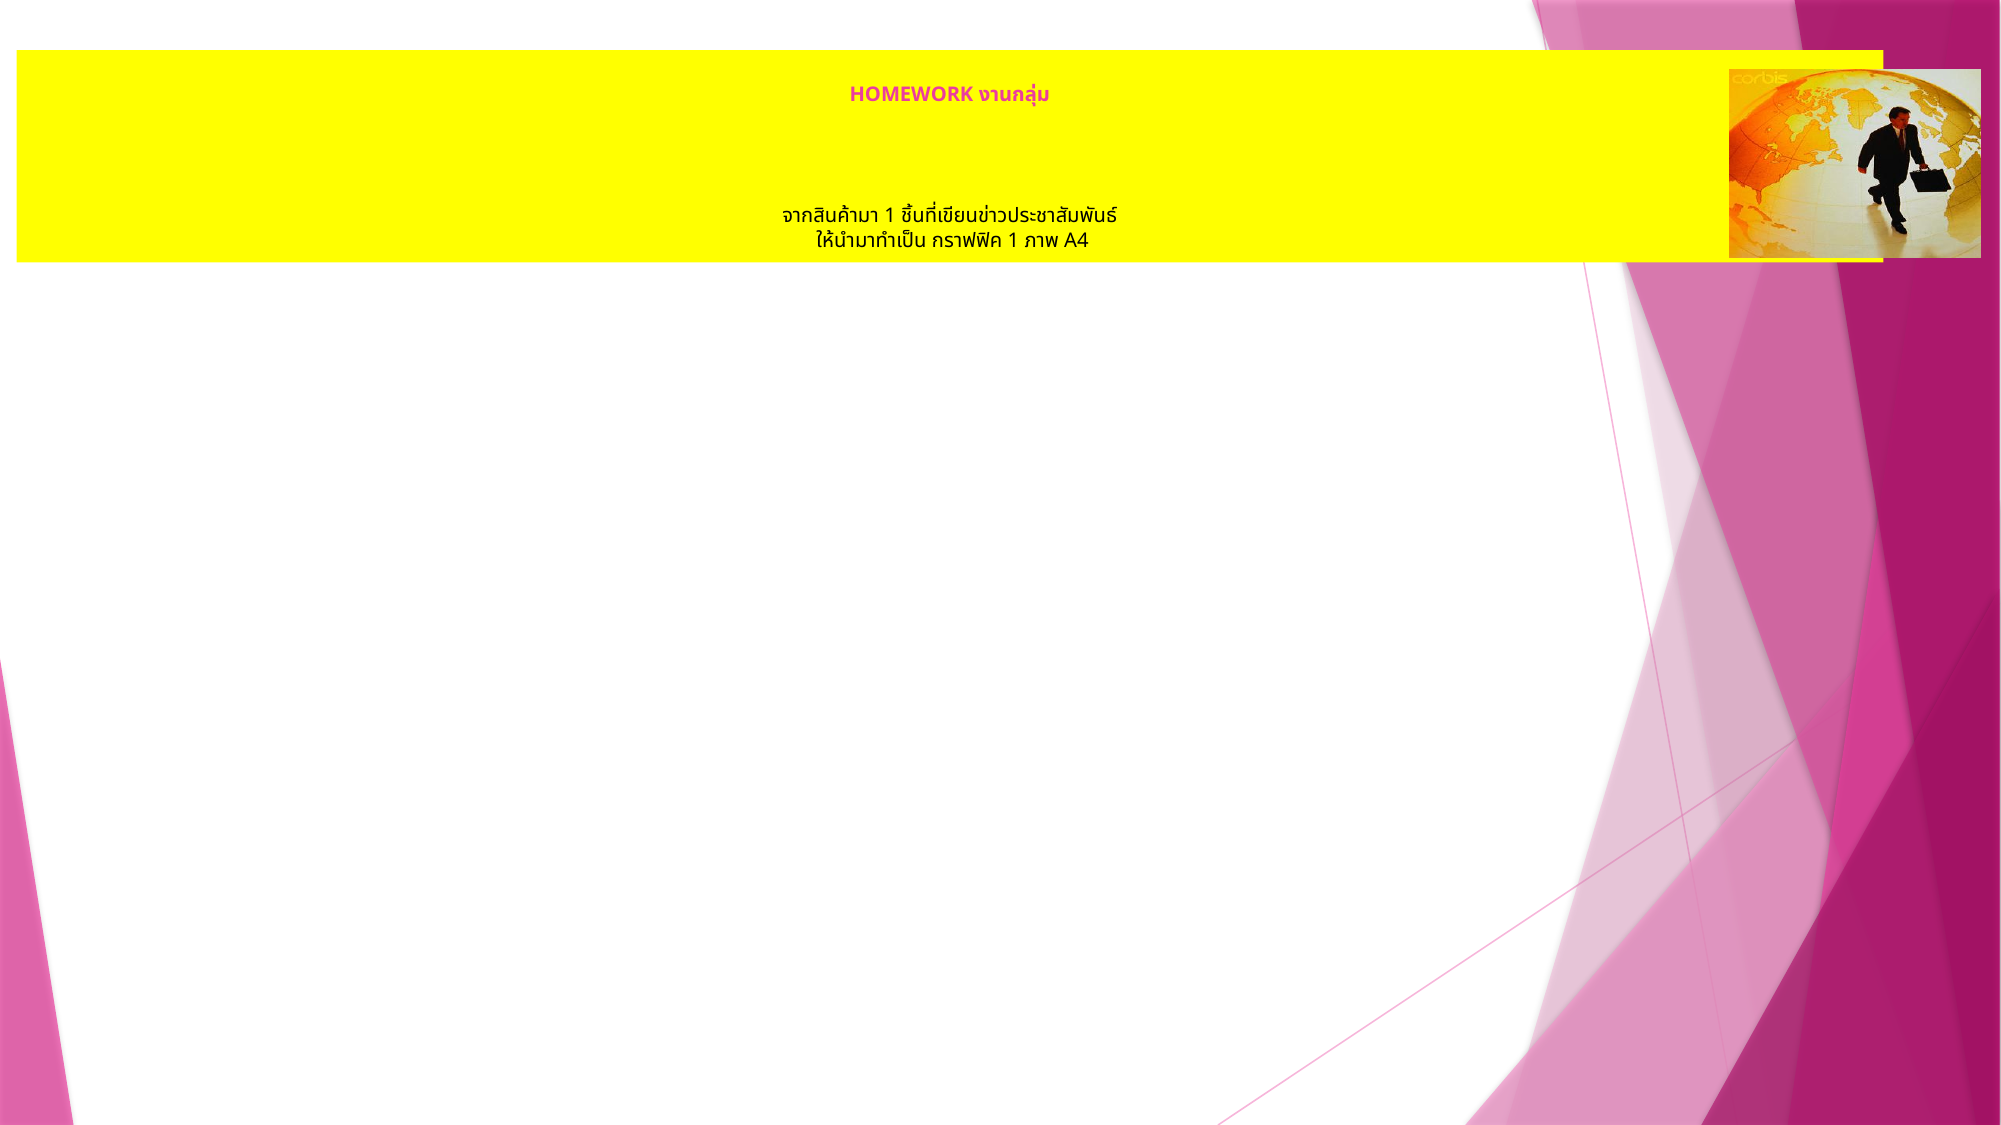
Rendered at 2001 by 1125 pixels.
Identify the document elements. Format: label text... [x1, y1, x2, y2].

picture [1729, 69, 1981, 258]
title HOMEWORK งานกลุ่ม จากสินค้ามา 1 ชิ้นที่เขียนข่าวประชาสัมพันธ์ ให้นำมาทำเป็น กราฟฟิค 1 ภาพ A4 [16, 50, 1884, 263]
